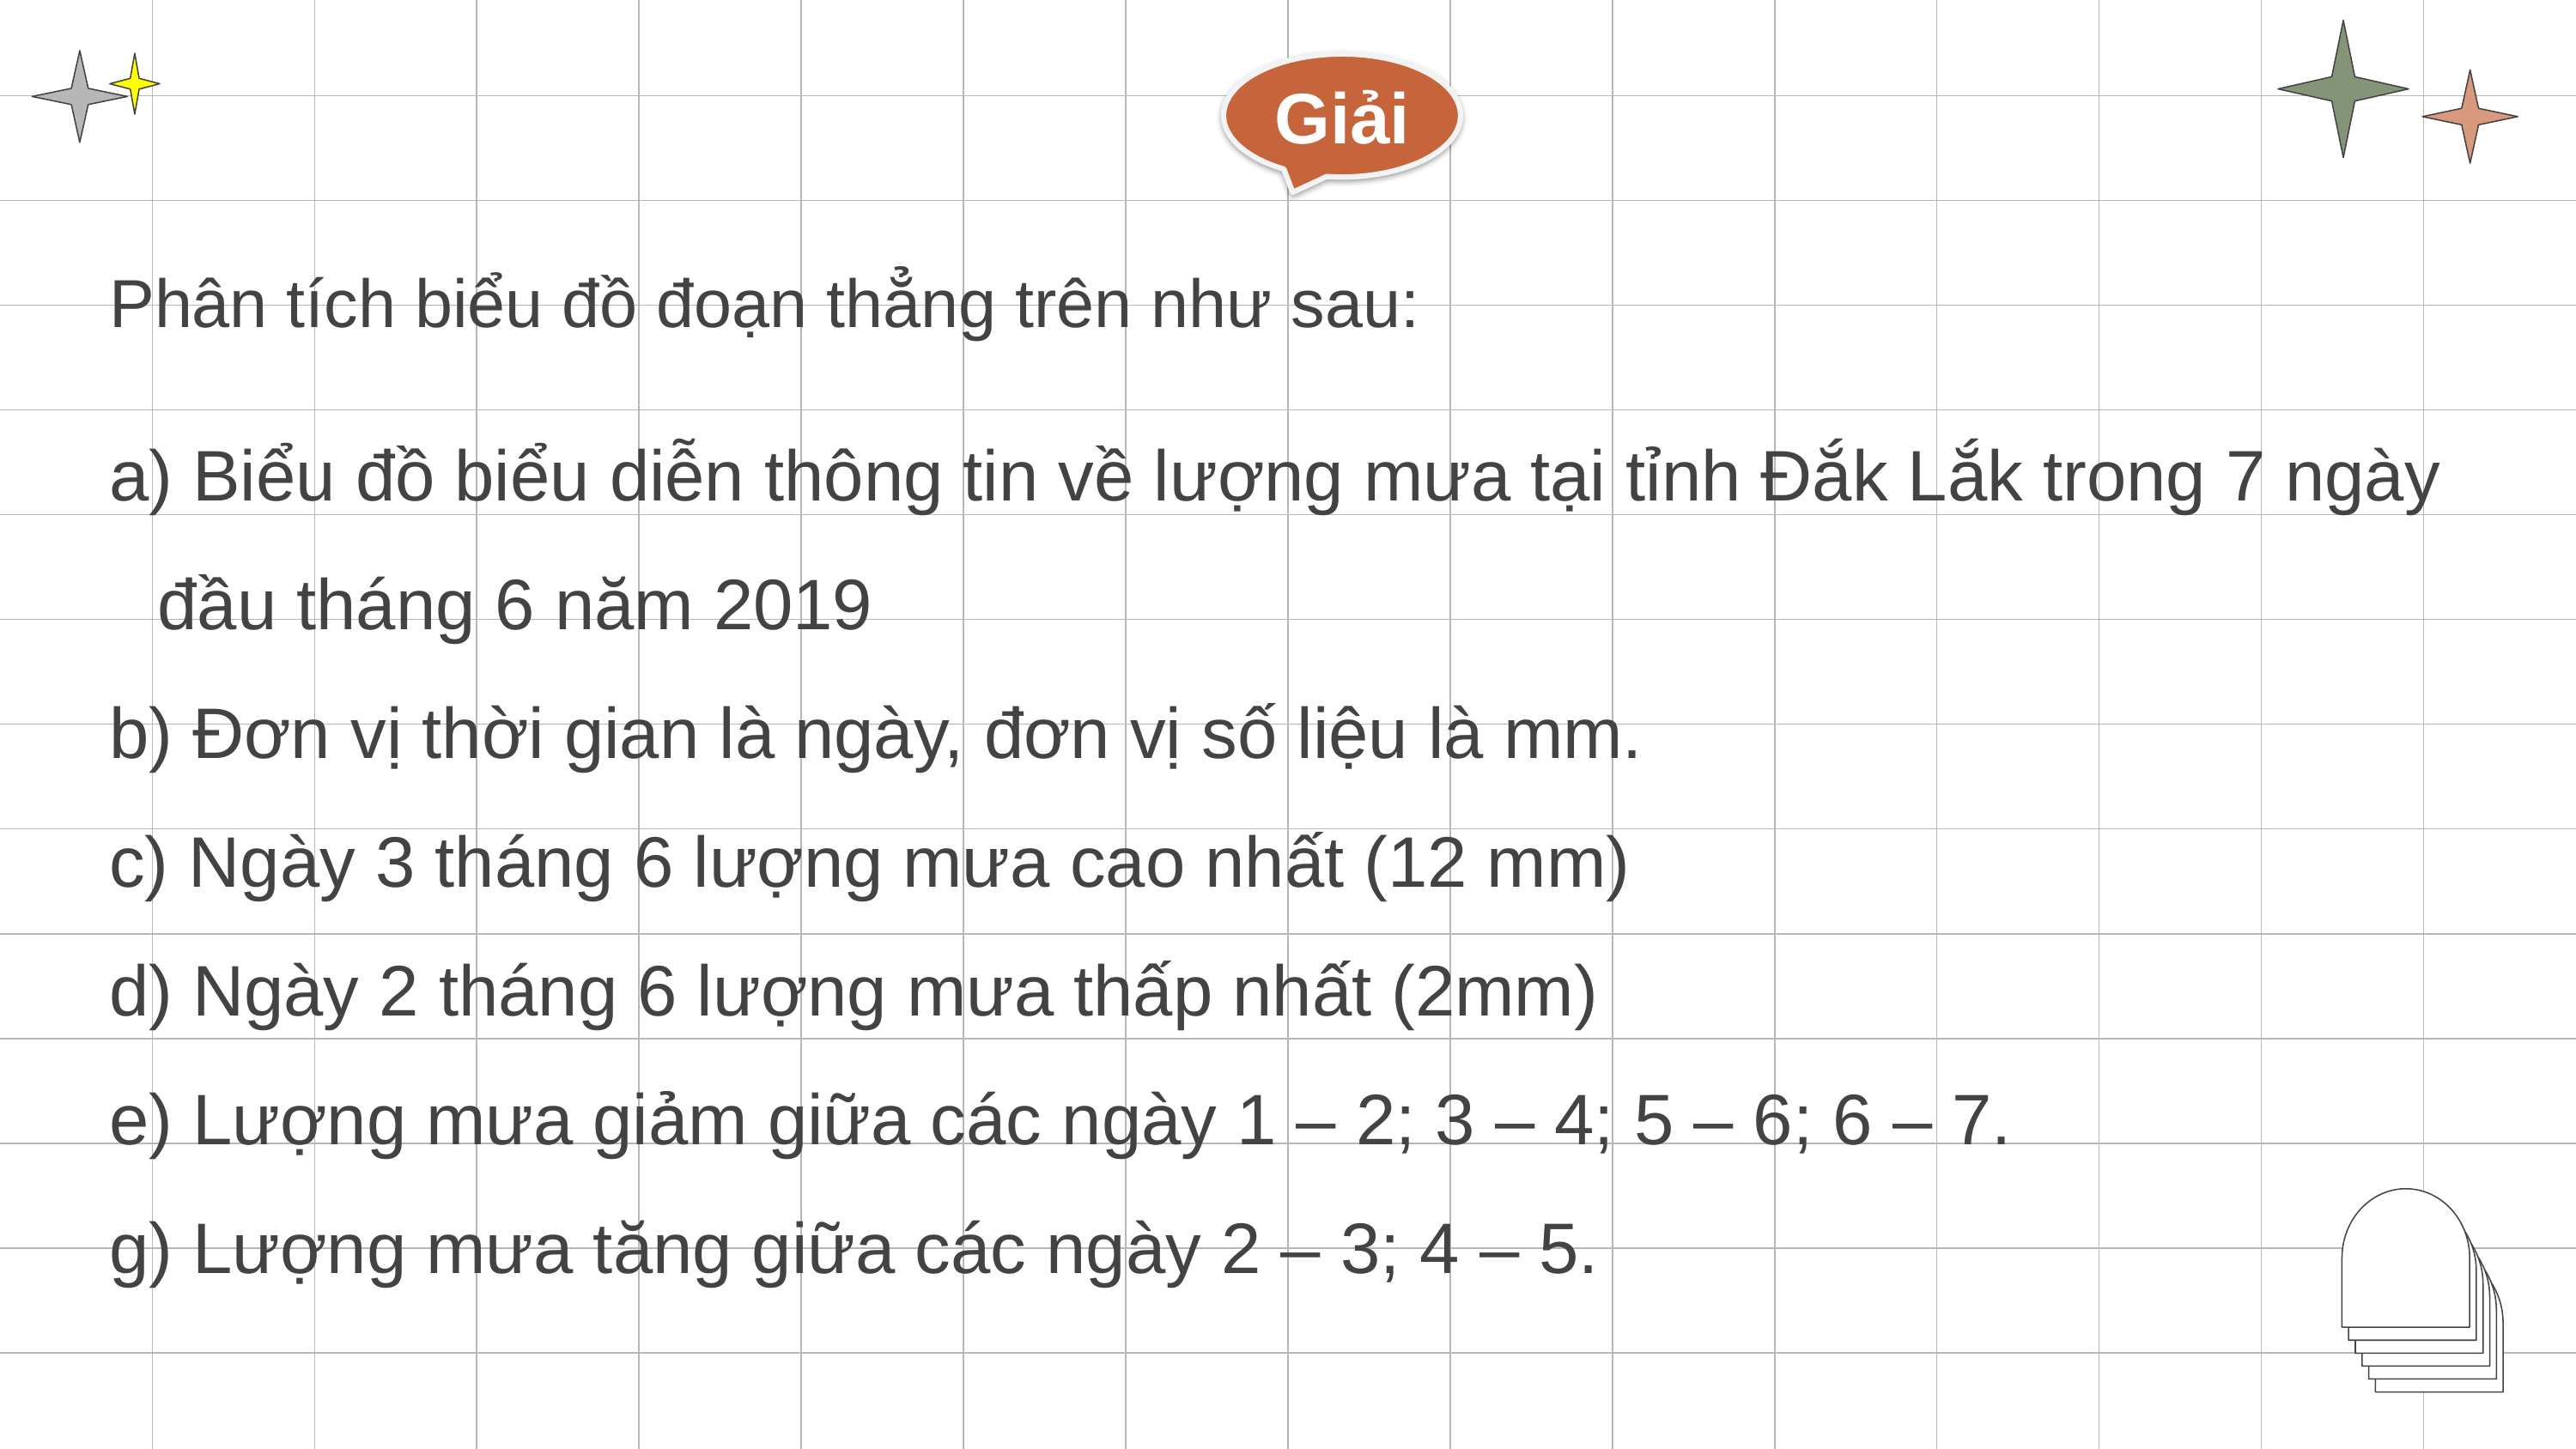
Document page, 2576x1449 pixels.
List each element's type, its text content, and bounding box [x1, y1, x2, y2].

text_box [2422, 70, 2518, 164]
text_box [32, 50, 128, 142]
text_box [109, 53, 161, 114]
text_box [2345, 1184, 2500, 1397]
text_box Giải [1220, 51, 1464, 196]
text_box Phân tích biểu đồ đoạn thẳng trên như sau: [96, 212, 1631, 348]
text_box Biểu đồ biểu diễn thông tin về lượng mưa tại tỉnh Đắk Lắk trong 7 ngày đầu tháng 6 năm 2019 Đơn vị thời gian là ngày, đơn vị số liệu là mm. Ngày 3 tháng 6 lượng mưa cao nhất (12 mm) Ngày 2 tháng 6 lượng mưa thấp nhất (2mm) Lượng mưa giảm giữa các ngày 1 – 2; 3 – 4; 5 – 6; 6 – 7. g) Lượng mưa tăng giữa các ngày 2 – 3; 4 – 5. [96, 380, 2544, 1294]
text_box [2278, 20, 2409, 158]
